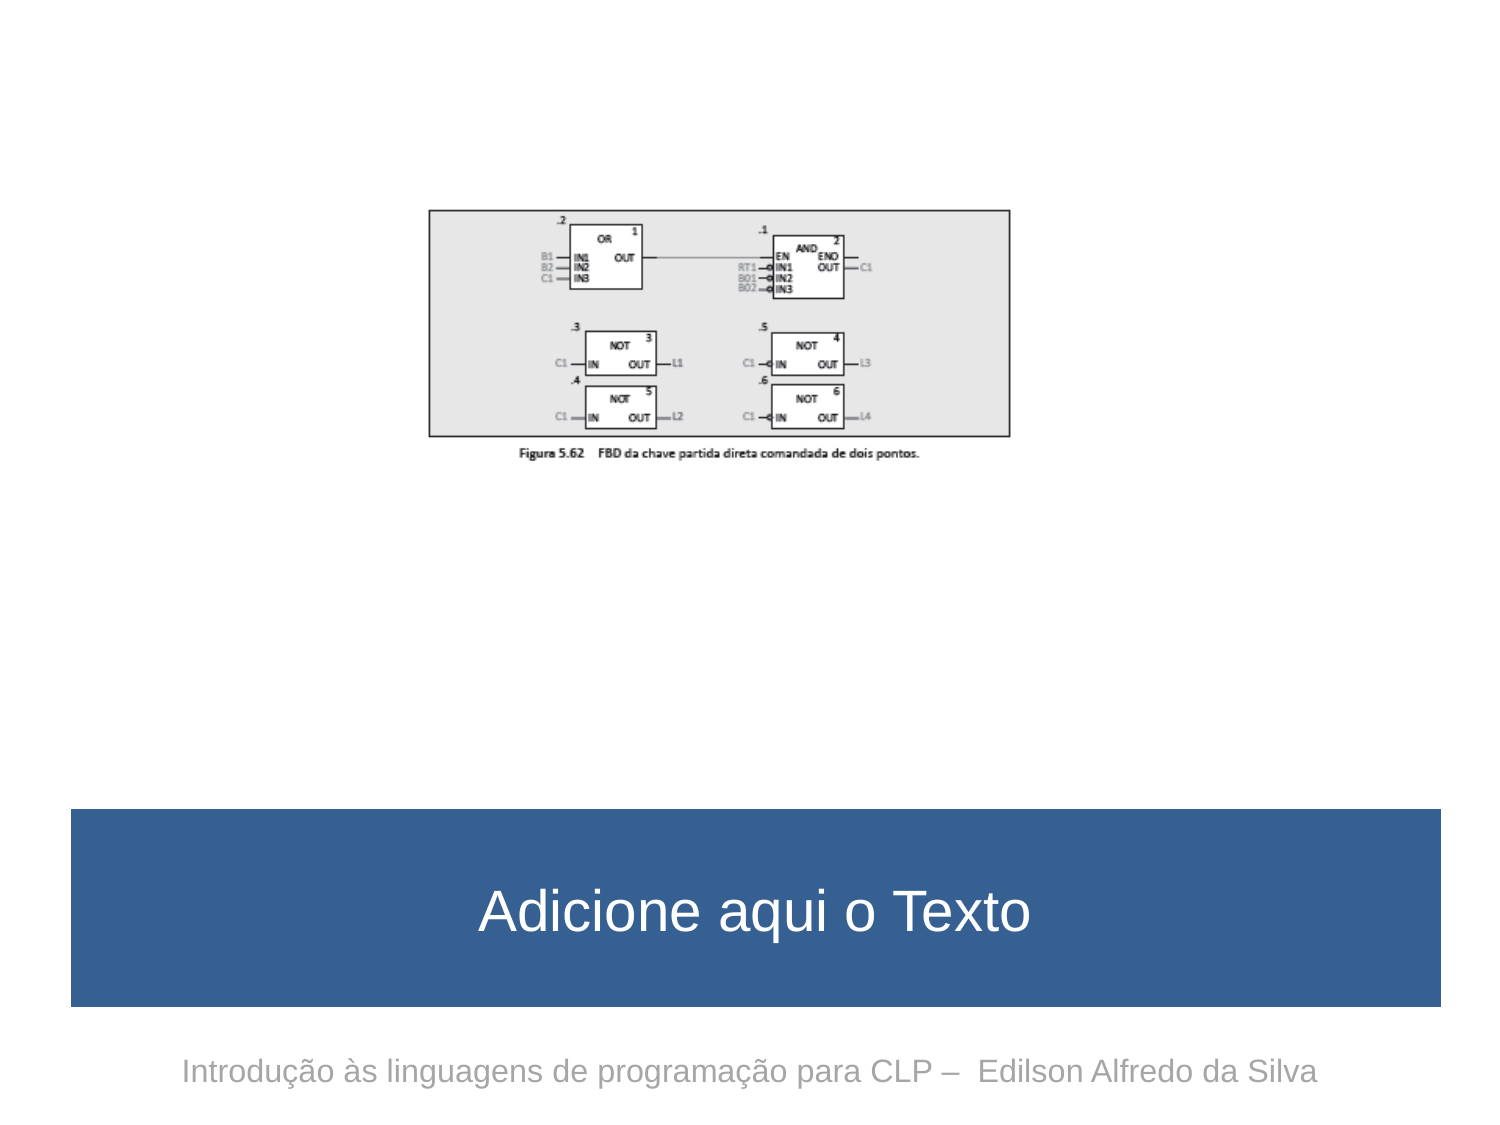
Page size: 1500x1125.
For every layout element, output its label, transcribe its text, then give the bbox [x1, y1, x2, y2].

picture [407, 195, 1032, 483]
footer Introdução às linguagens de programação para CLP – Edilson Alfredo da Silva [0, 1042, 1500, 1103]
text_box Adicione aqui o Texto [70, 808, 1442, 1008]
